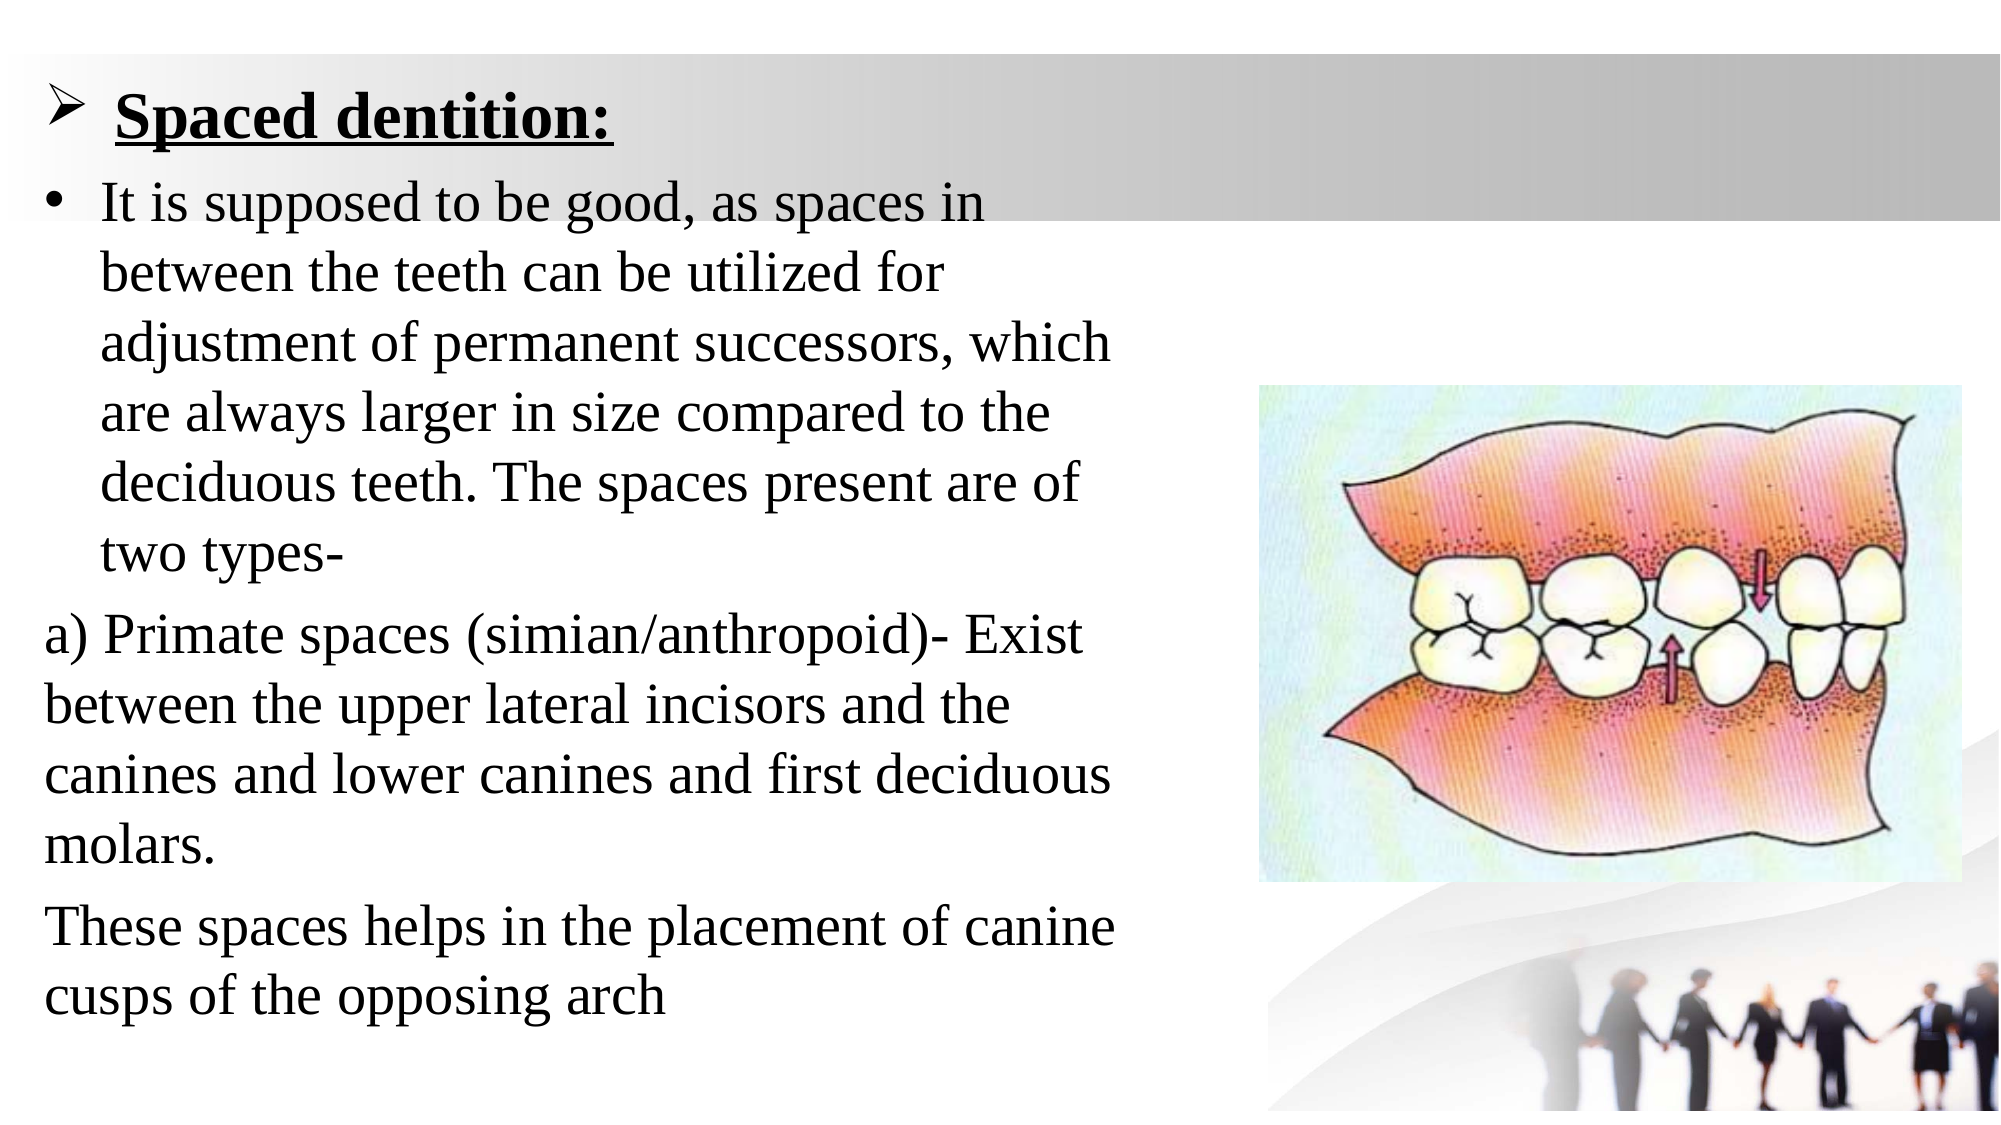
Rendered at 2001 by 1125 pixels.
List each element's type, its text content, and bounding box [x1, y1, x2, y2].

picture [1268, 728, 1999, 1111]
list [1259, 385, 1962, 882]
list Spaced dentition: It is supposed to be good, as spaces in between the teeth can be utilized for adjustment of permanent successors, which are always larger in size compared to the deciduous teeth. The spaces present are of two types- a) Primate spaces (simian/anthropoid)- Exist between the upper lateral incisors and the canines and lower canines and first deciduous molars. These spaces helps in the placement of canine cusps of the opposing arch [29, 64, 1191, 1080]
